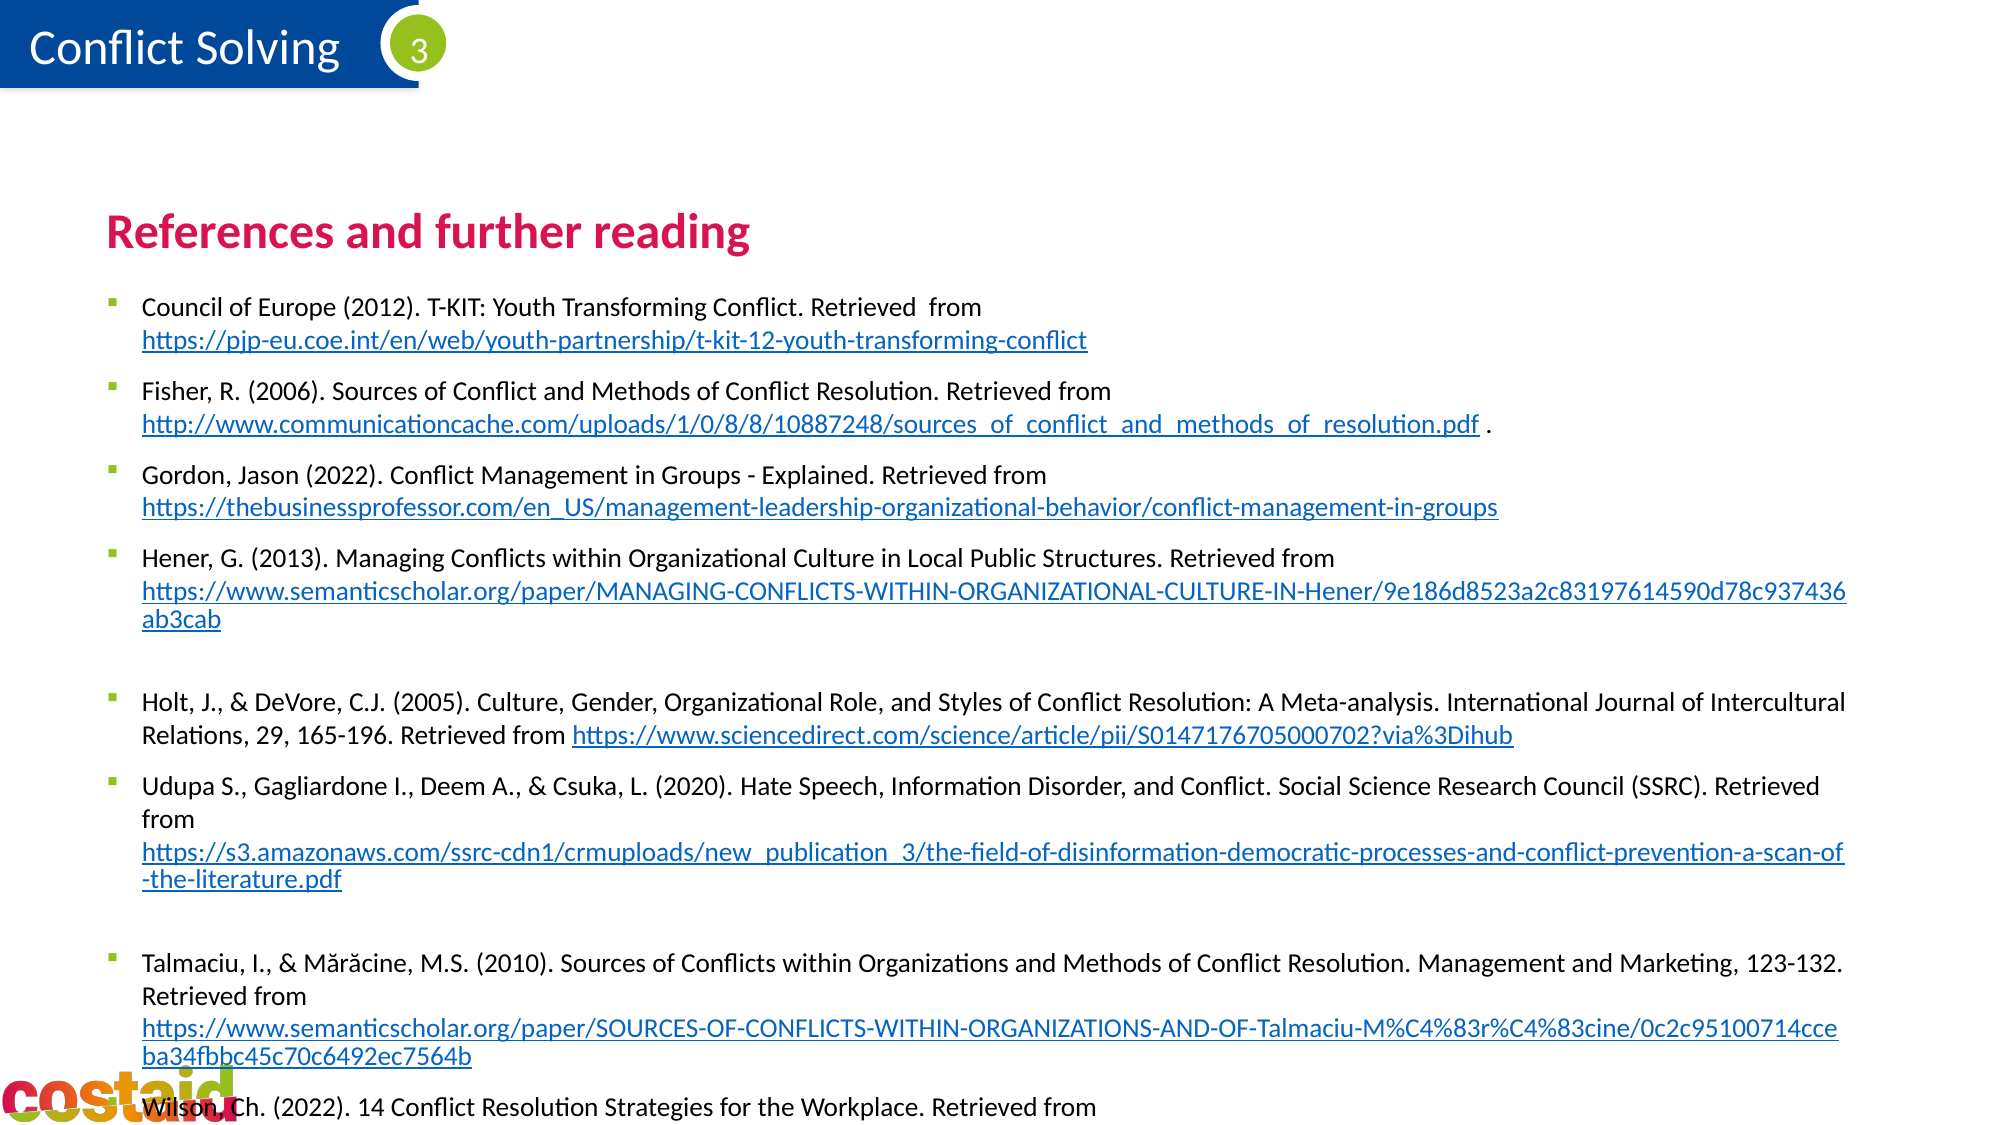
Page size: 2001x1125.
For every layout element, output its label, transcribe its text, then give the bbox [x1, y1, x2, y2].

picture [0, 1065, 267, 1125]
list Council of Europe (2012). T-KIT: Youth Transforming Conflict. Retrieved from https://pjp-eu.coe.int/en/web/youth-partnership/t-kit-12-youth-transforming-conflict Fisher, R. (2006). Sources of Conflict and Methods of Conflict Resolution. Retrieved from http://www.communicationcache.com/uploads/1/0/8/8/10887248/sources_of_conflict_and_methods_of_resolution.pdf . Gordon, Jason (2022). Conflict Management in Groups - Explained. Retrieved from https://thebusinessprofessor.com/en_US/management-leadership-organizational-behavior/conflict-management-in-groups Hener, G. (2013). Managing Conflicts within Organizational Culture in Local Public Structures. Retrieved from https://www.semanticscholar.org/paper/MANAGING-CONFLICTS-WITHIN-ORGANIZATIONAL-CULTURE-IN-Hener/9e186d8523a2c83197614590d78c937436ab3cab Holt, J., & DeVore, C.J. (2005). Culture, Gender, Organizational Role, and Styles of Conflict Resolution: A Meta-analysis. International Journal of Intercultural Relations, 29, 165-196. Retrieved from https://www.sciencedirect.com/science/article/pii/S0147176705000702?via%3Dihub Udupa S., Gagliardone I., Deem A., & Csuka, L. (2020). Hate Speech, Information Disorder, and Conflict. Social Science Research Council (SSRC). Retrieved from https://s3.amazonaws.com/ssrc-cdn1/crmuploads/new_publication_3/the-field-of-disinformation-democratic-processes-and-conflict-prevention-a-scan-of-the-literature.pdf Talmaciu, I., & Mărăcine, M.S. (2010). Sources of Conflicts within Organizations and Methods of Conflict Resolution. Management and Marketing, 123-132. Retrieved from https://www.semanticscholar.org/paper/SOURCES-OF-CONFLICTS-WITHIN-ORGANIZATIONS-AND-OF-Talmaciu-M%C4%83r%C4%83cine/0c2c95100714cceba34fbbc45c70c6492ec7564b Wilson, Ch. (2022). 14 Conflict Resolution Strategies for the Workplace. Retrieved from https://positivepsychology.com/conflict-resolution-in-the-workplace/?utm_content=cmp-true [91, 281, 1866, 1081]
title References and further reading [91, 182, 1906, 282]
